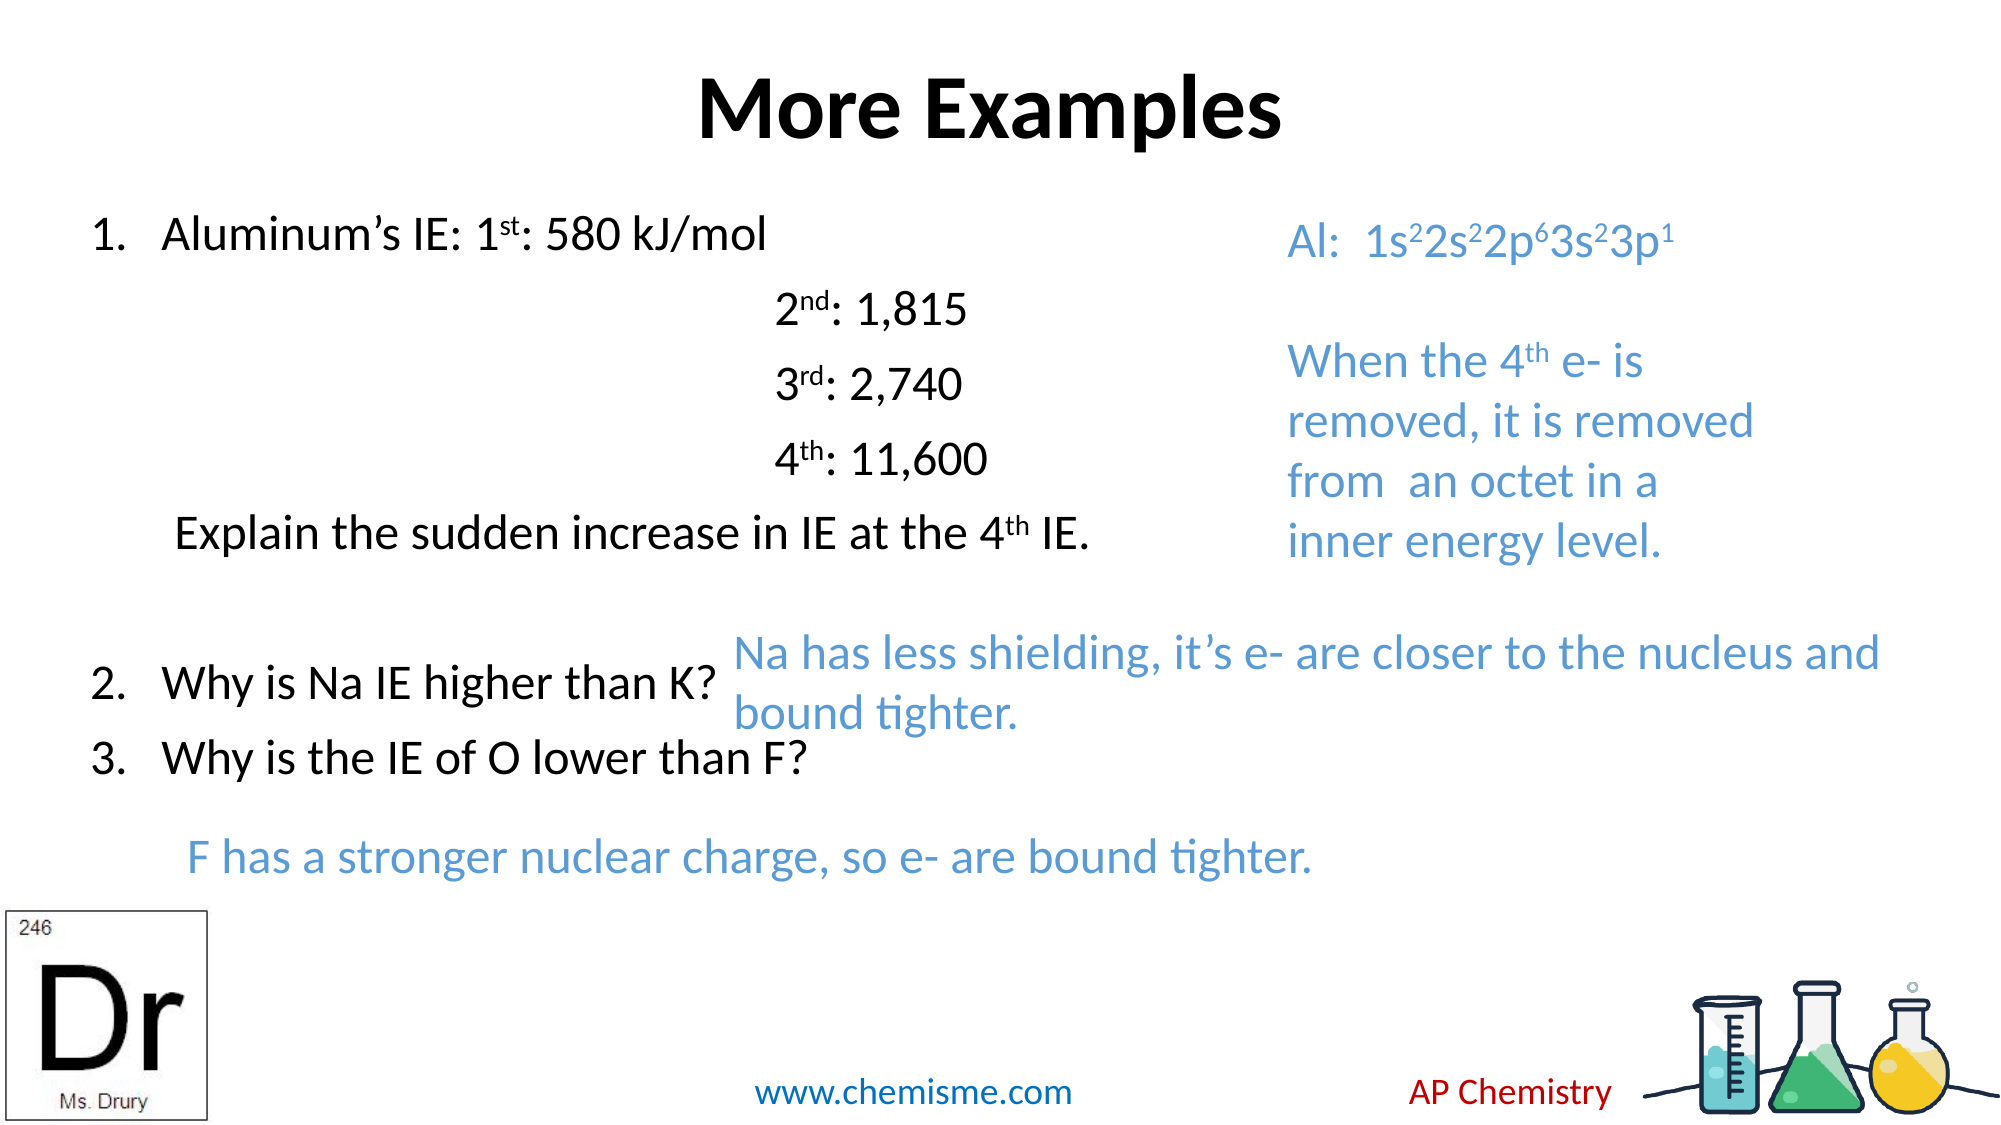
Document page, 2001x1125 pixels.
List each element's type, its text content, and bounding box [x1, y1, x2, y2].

picture [0, 905, 212, 1125]
text_box Na has less shielding, it’s e- are closer to the nucleus and bound tighter. [718, 611, 1927, 747]
picture [1602, 882, 2001, 1125]
text_box F has a stronger nuclear charge, so e- are bound tighter. [172, 816, 1853, 891]
text_box Al: 1s22s22p63s23p1 When the 4th e- is removed, it is removed from an octet in a inner energy level. [1272, 199, 1775, 575]
list 1. Aluminum’s IE: 1st: 580 kJ/mol 2nd: 1,815 3rd: 2,740 4th: 11,600 Explain the sudden increase in IE at the 4th IE. 2. Why is Na IE higher than K? 3. Why is the IE of O lower than F? [75, 200, 1904, 1005]
title More Examples [127, 0, 1853, 200]
